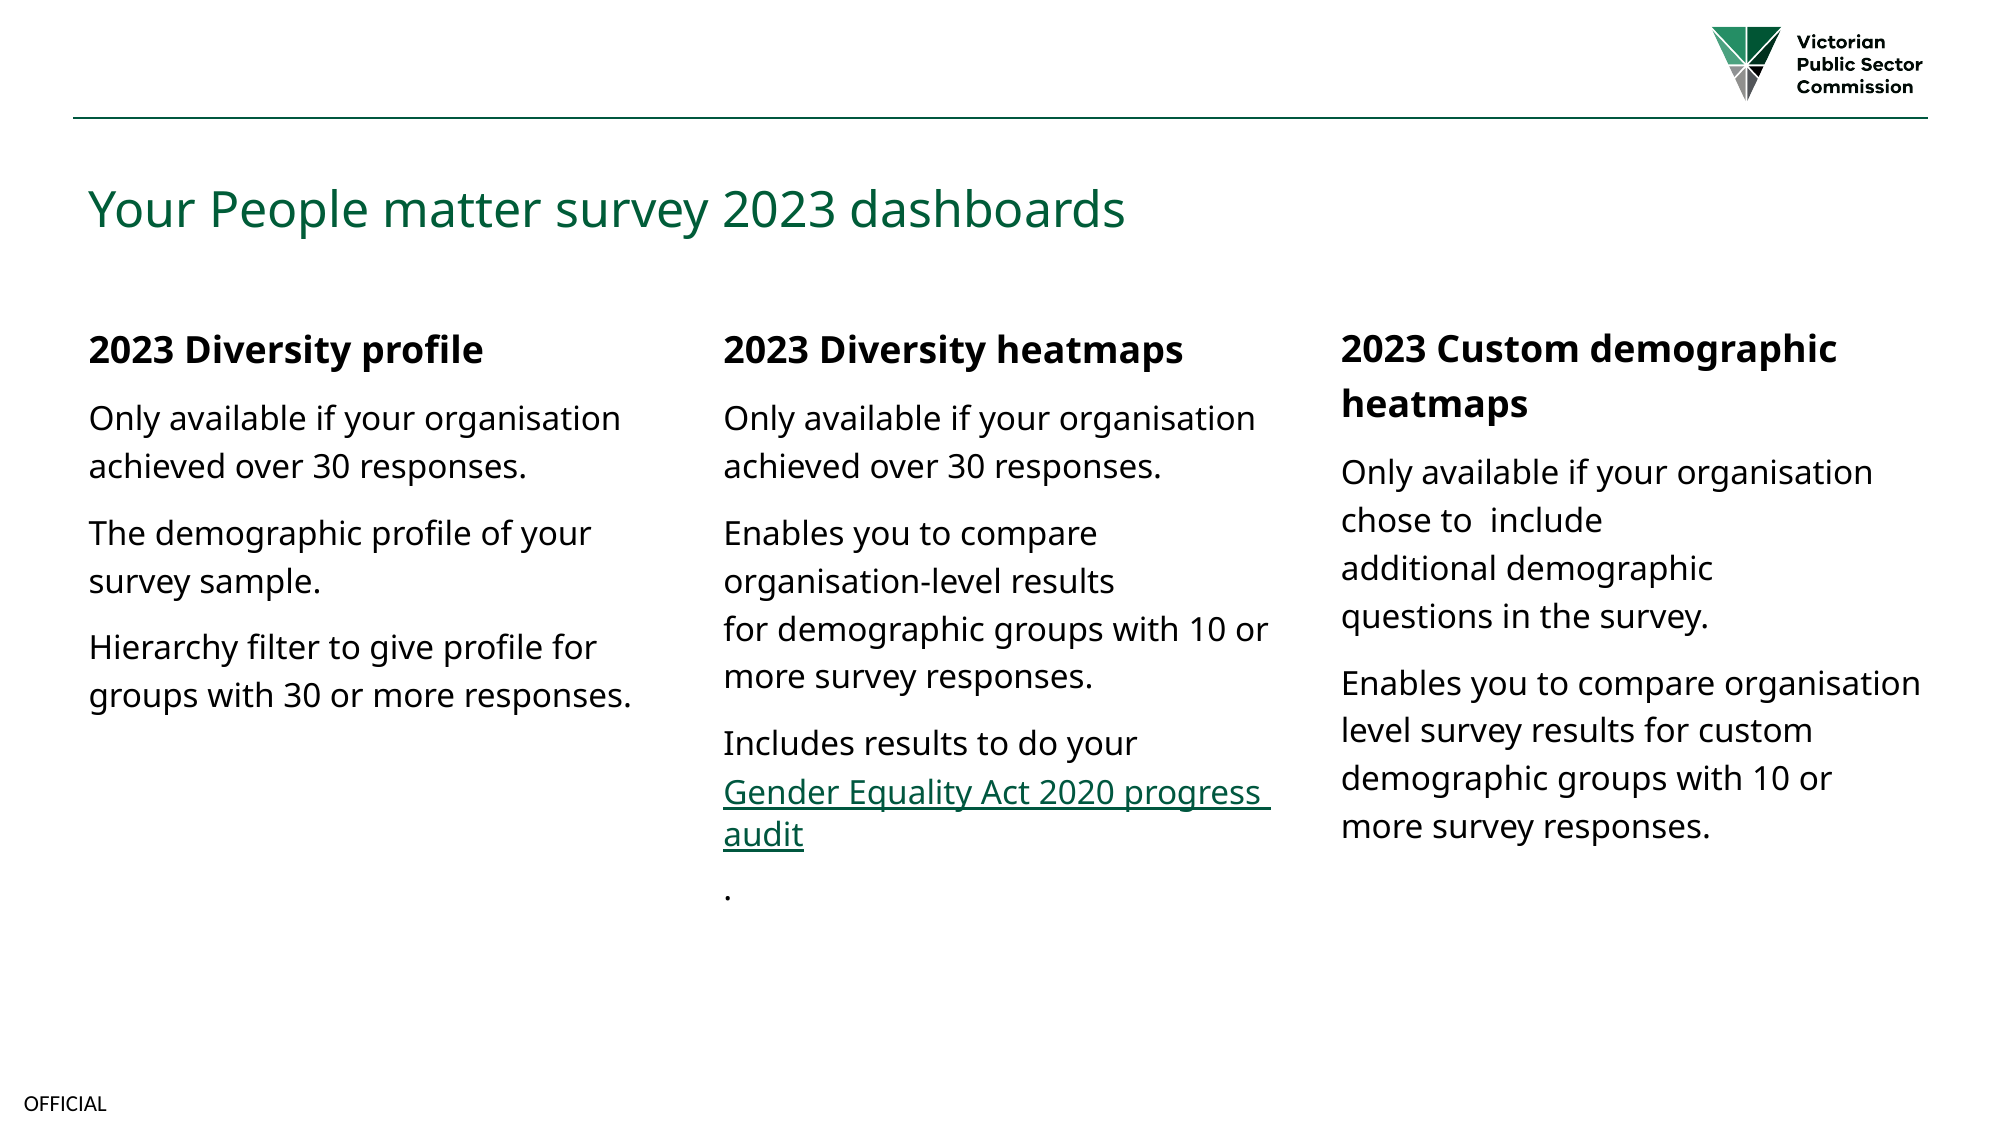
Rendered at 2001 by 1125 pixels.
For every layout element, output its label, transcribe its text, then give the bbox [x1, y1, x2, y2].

list Your People matter survey 2023 dashboards [73, 134, 1928, 270]
list 2023 Diversity profile Only available if your organisation achieved over 30 responses. The demographic profile of your survey sample. Hierarchy filter to give profile for groups with 30 or more responses. [73, 309, 657, 1047]
list 2023 Diversity heatmaps Only available if your organisation achieved over 30 responses. Enables you to compare organisation-level results for demographic groups with 10 or more survey responses. Includes results to do your Gender Equality Act 2020 progress audit. [708, 309, 1292, 1047]
picture [1676, 0, 1958, 135]
text_box 2023 Custom demographic heatmaps Only available if your organisation chose to include additional demographic questions in the survey. Enables you to compare organisation level survey results for custom demographic groups with 10 or more survey responses. [1325, 309, 1959, 1047]
